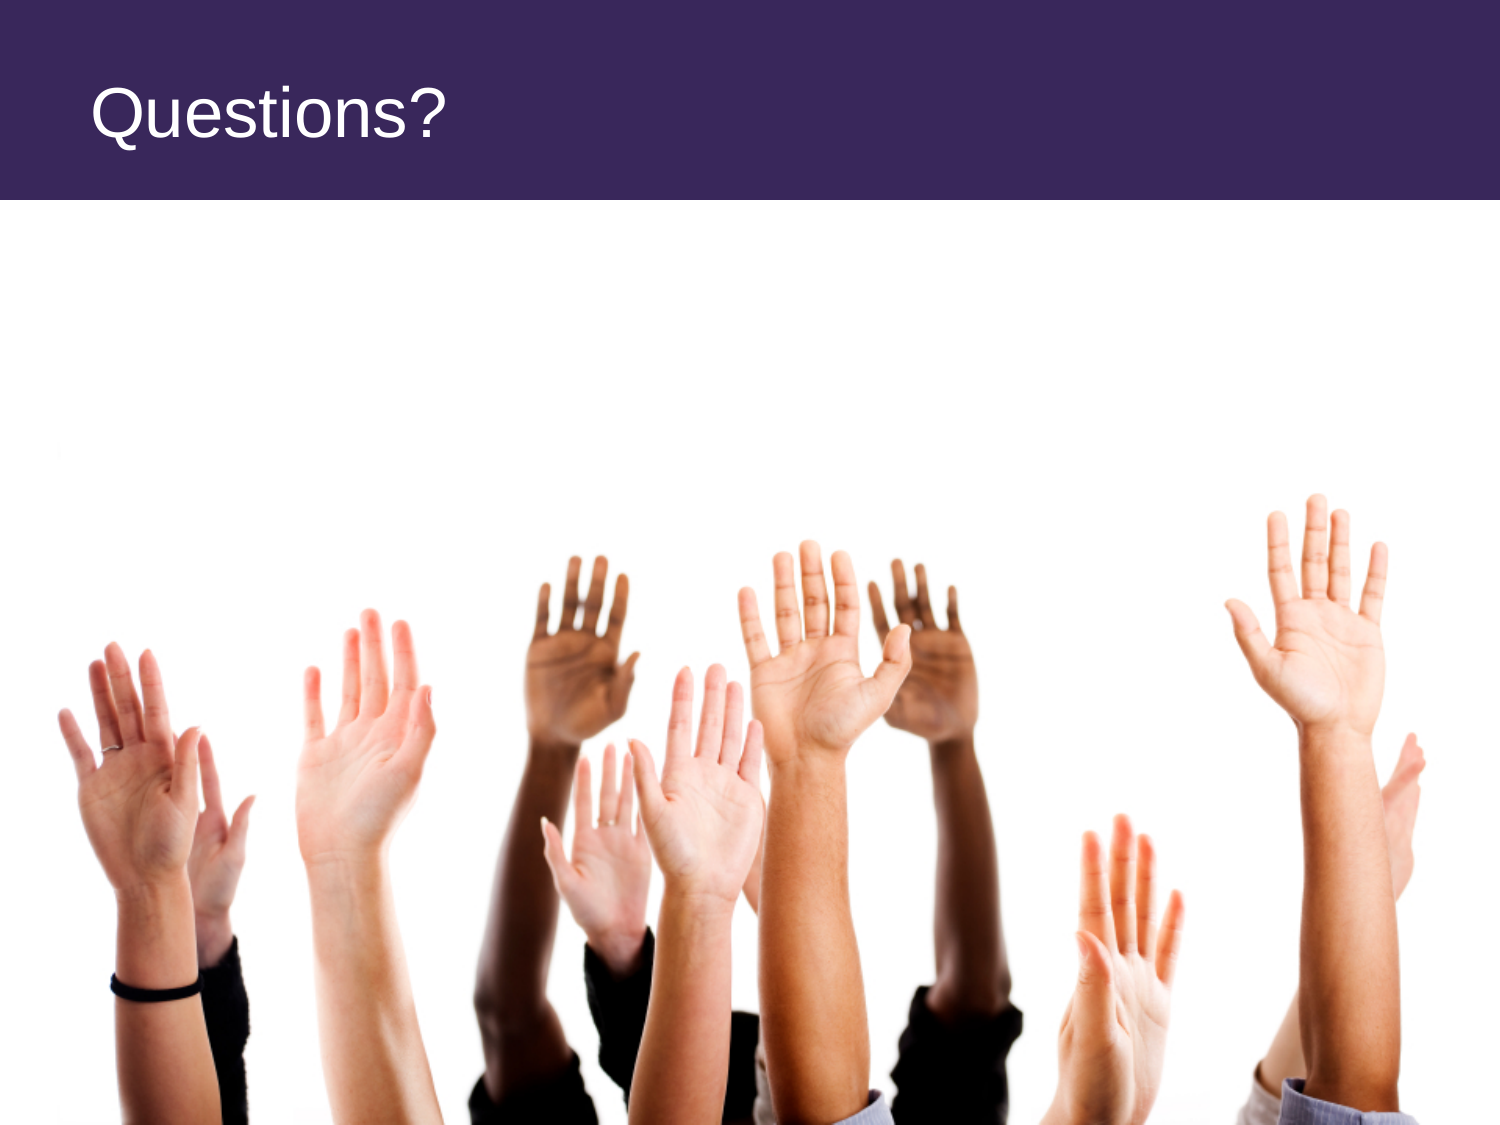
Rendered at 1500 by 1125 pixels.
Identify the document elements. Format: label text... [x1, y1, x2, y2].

picture [49, 305, 1482, 1125]
title Questions? [75, 51, 1425, 183]
